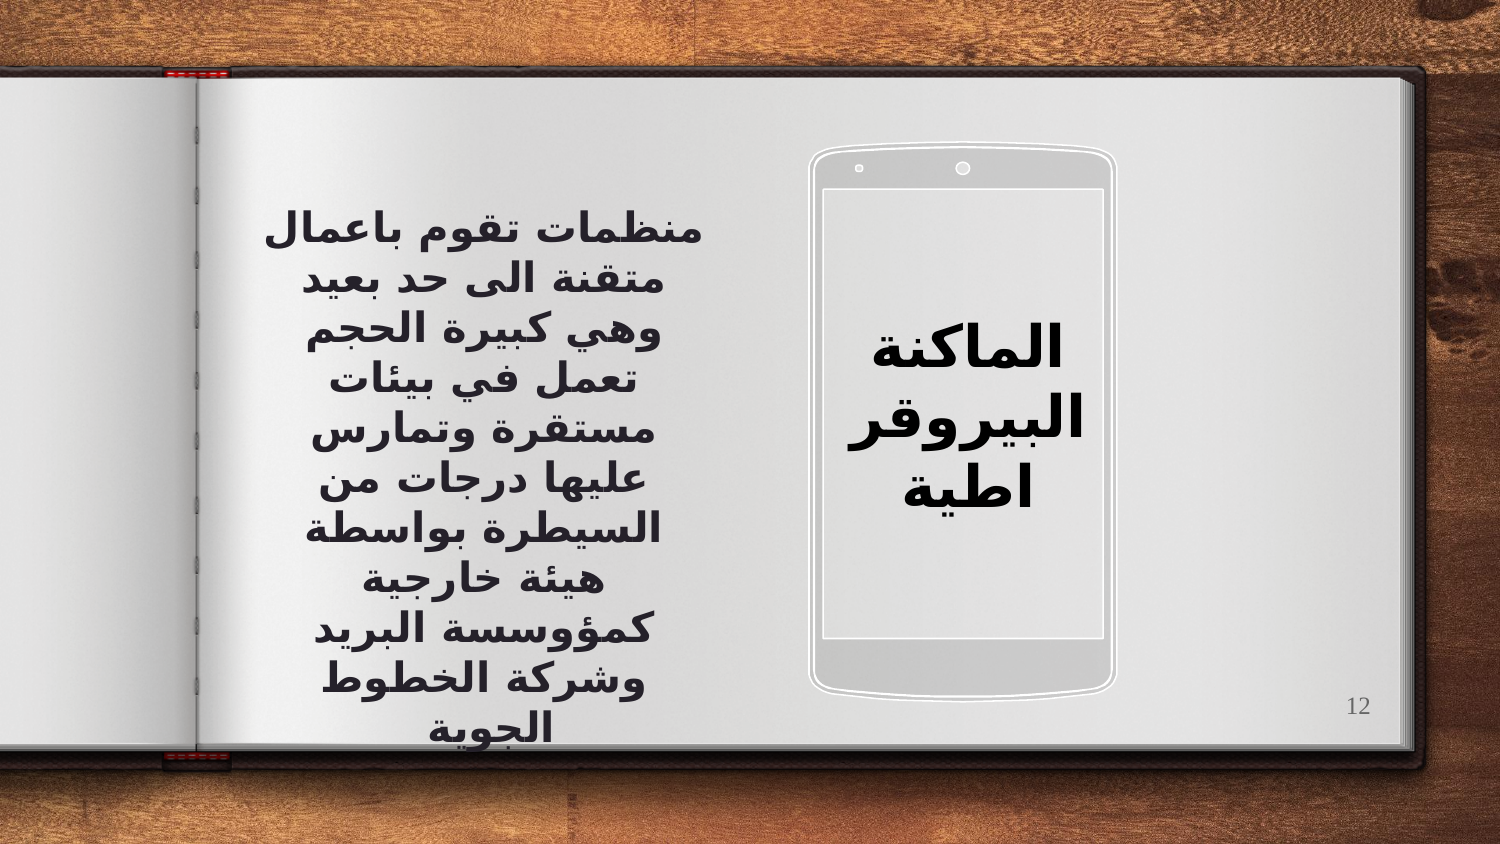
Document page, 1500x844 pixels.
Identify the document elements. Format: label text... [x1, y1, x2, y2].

list منظمات تقوم باعمال متقنة الى حد بعيد وهي كبيرة الحجم تعمل في بيئات مستقرة وتمارس عليها درجات من السيطرة بواسطة هيئة خارجية كمؤوسسة البريد وشركة الخطوط الجوية [242, 185, 727, 561]
slide_number 12 [1295, 672, 1386, 737]
text_box [808, 141, 1117, 702]
picture [0, 0, 1500, 844]
text_box الماكنة البيروقراطية [832, 188, 1105, 641]
